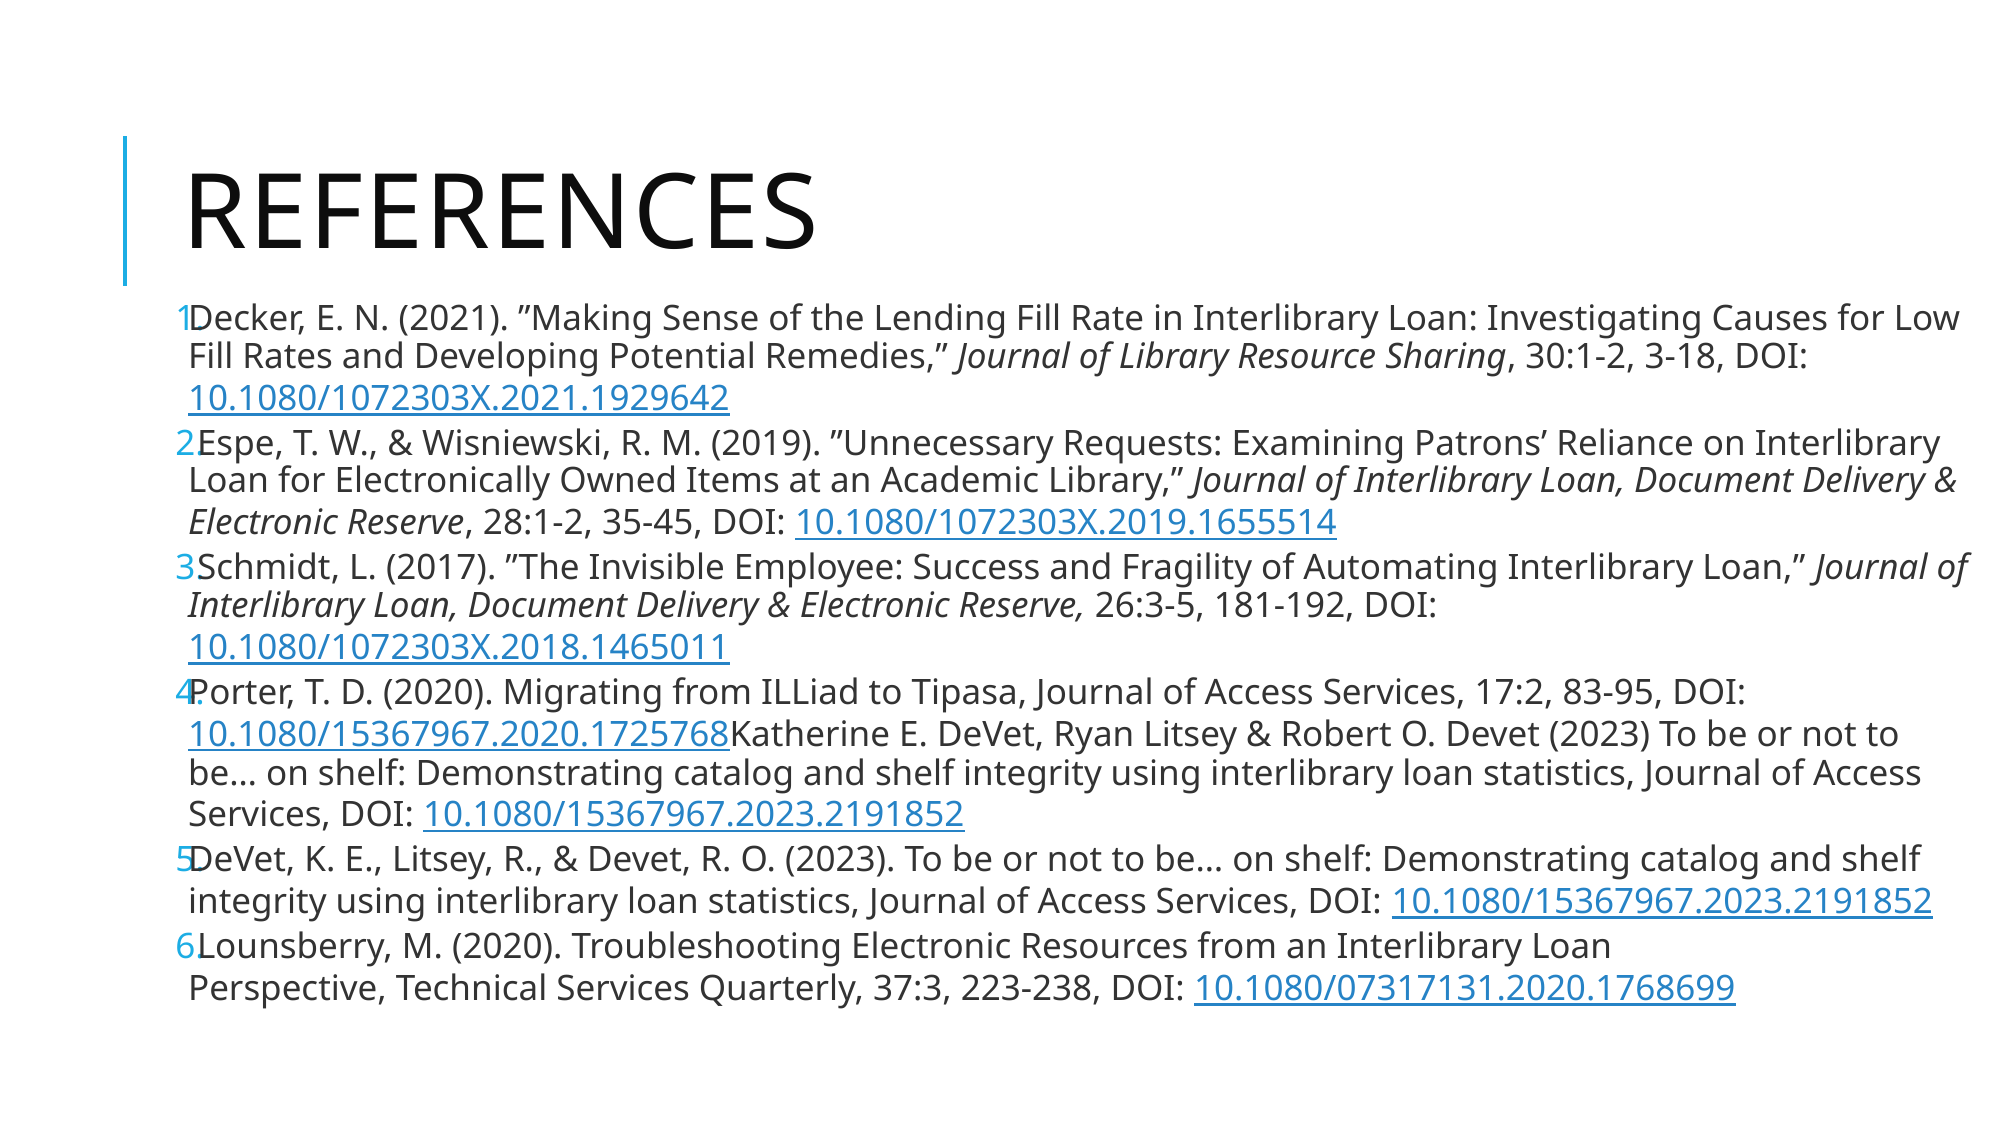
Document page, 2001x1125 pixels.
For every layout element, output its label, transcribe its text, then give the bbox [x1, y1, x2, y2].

list Decker, E. N. (2021). ”Making Sense of the Lending Fill Rate in Interlibrary Loan: Investigating Causes for Low Fill Rates and Developing Potential Remedies,” Journal of Library Resource Sharing, 30:1-2, 3-18, DOI: 10.1080/1072303X.2021.1929642 Espe, T. W., & Wisniewski, R. M. (2019). ”Unnecessary Requests: Examining Patrons’ Reliance on Interlibrary Loan for Electronically Owned Items at an Academic Library,” Journal of Interlibrary Loan, Document Delivery & Electronic Reserve, 28:1-2, 35-45, DOI: 10.1080/1072303X.2019.1655514 Schmidt, L. (2017). ”The Invisible Employee: Success and Fragility of Automating Interlibrary Loan,” Journal of Interlibrary Loan, Document Delivery & Electronic Reserve, 26:3-5, 181-192, DOI: 10.1080/1072303X.2018.1465011 Porter, T. D. (2020). Migrating from ILLiad to Tipasa, Journal of Access Services, 17:2, 83-95, DOI: 10.1080/15367967.2020.1725768Katherine E. DeVet, Ryan Litsey & Robert O. Devet (2023) To be or not to be… on shelf: Demonstrating catalog and shelf integrity using interlibrary loan statistics, Journal of Access Services, DOI: 10.1080/15367967.2023.2191852 DeVet, K. E., Litsey, R., & Devet, R. O. (2023). To be or not to be… on shelf: Demonstrating catalog and shelf integrity using interlibrary loan statistics, Journal of Access Services, DOI: 10.1080/15367967.2023.2191852 Lounsberry, M. (2020). Troubleshooting Electronic Resources from an Interlibrary Loan Perspective, Technical Services Quarterly, 37:3, 223-238, DOI: 10.1080/07317131.2020.1768699 [168, 293, 1982, 1108]
title references [168, 96, 1763, 293]
